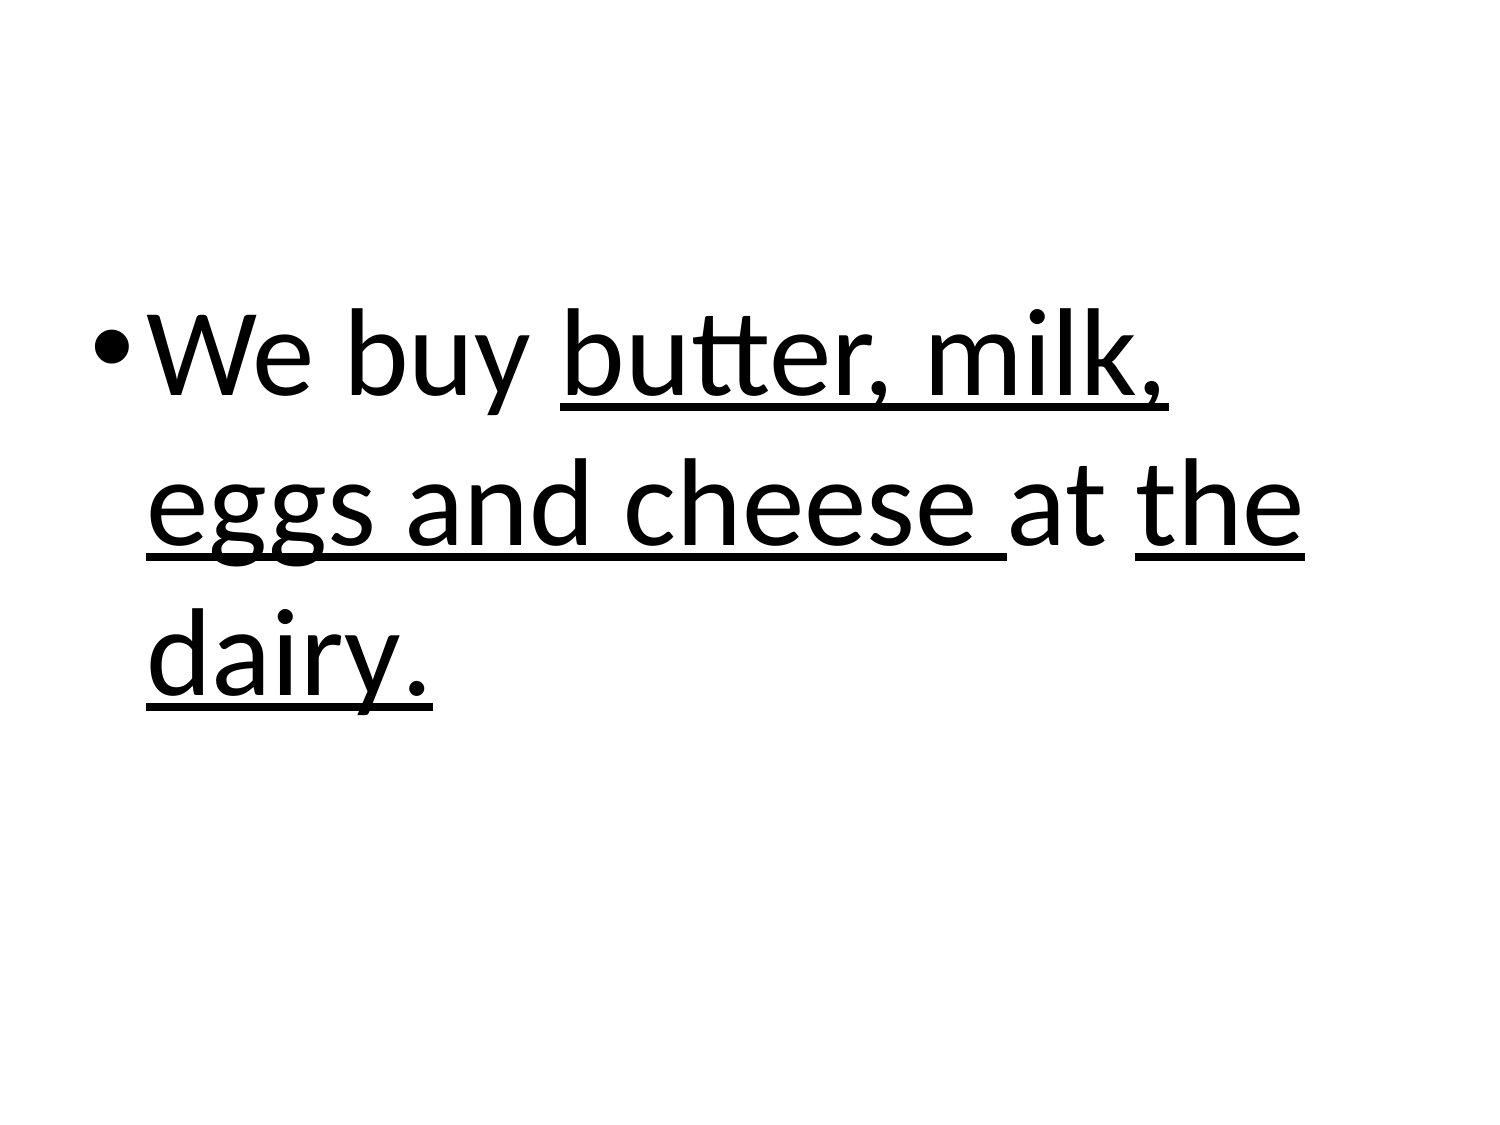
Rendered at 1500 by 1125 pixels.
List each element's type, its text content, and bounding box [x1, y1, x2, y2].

list We buy butter, milk, eggs and cheese at the dairy. [75, 262, 1425, 1005]
